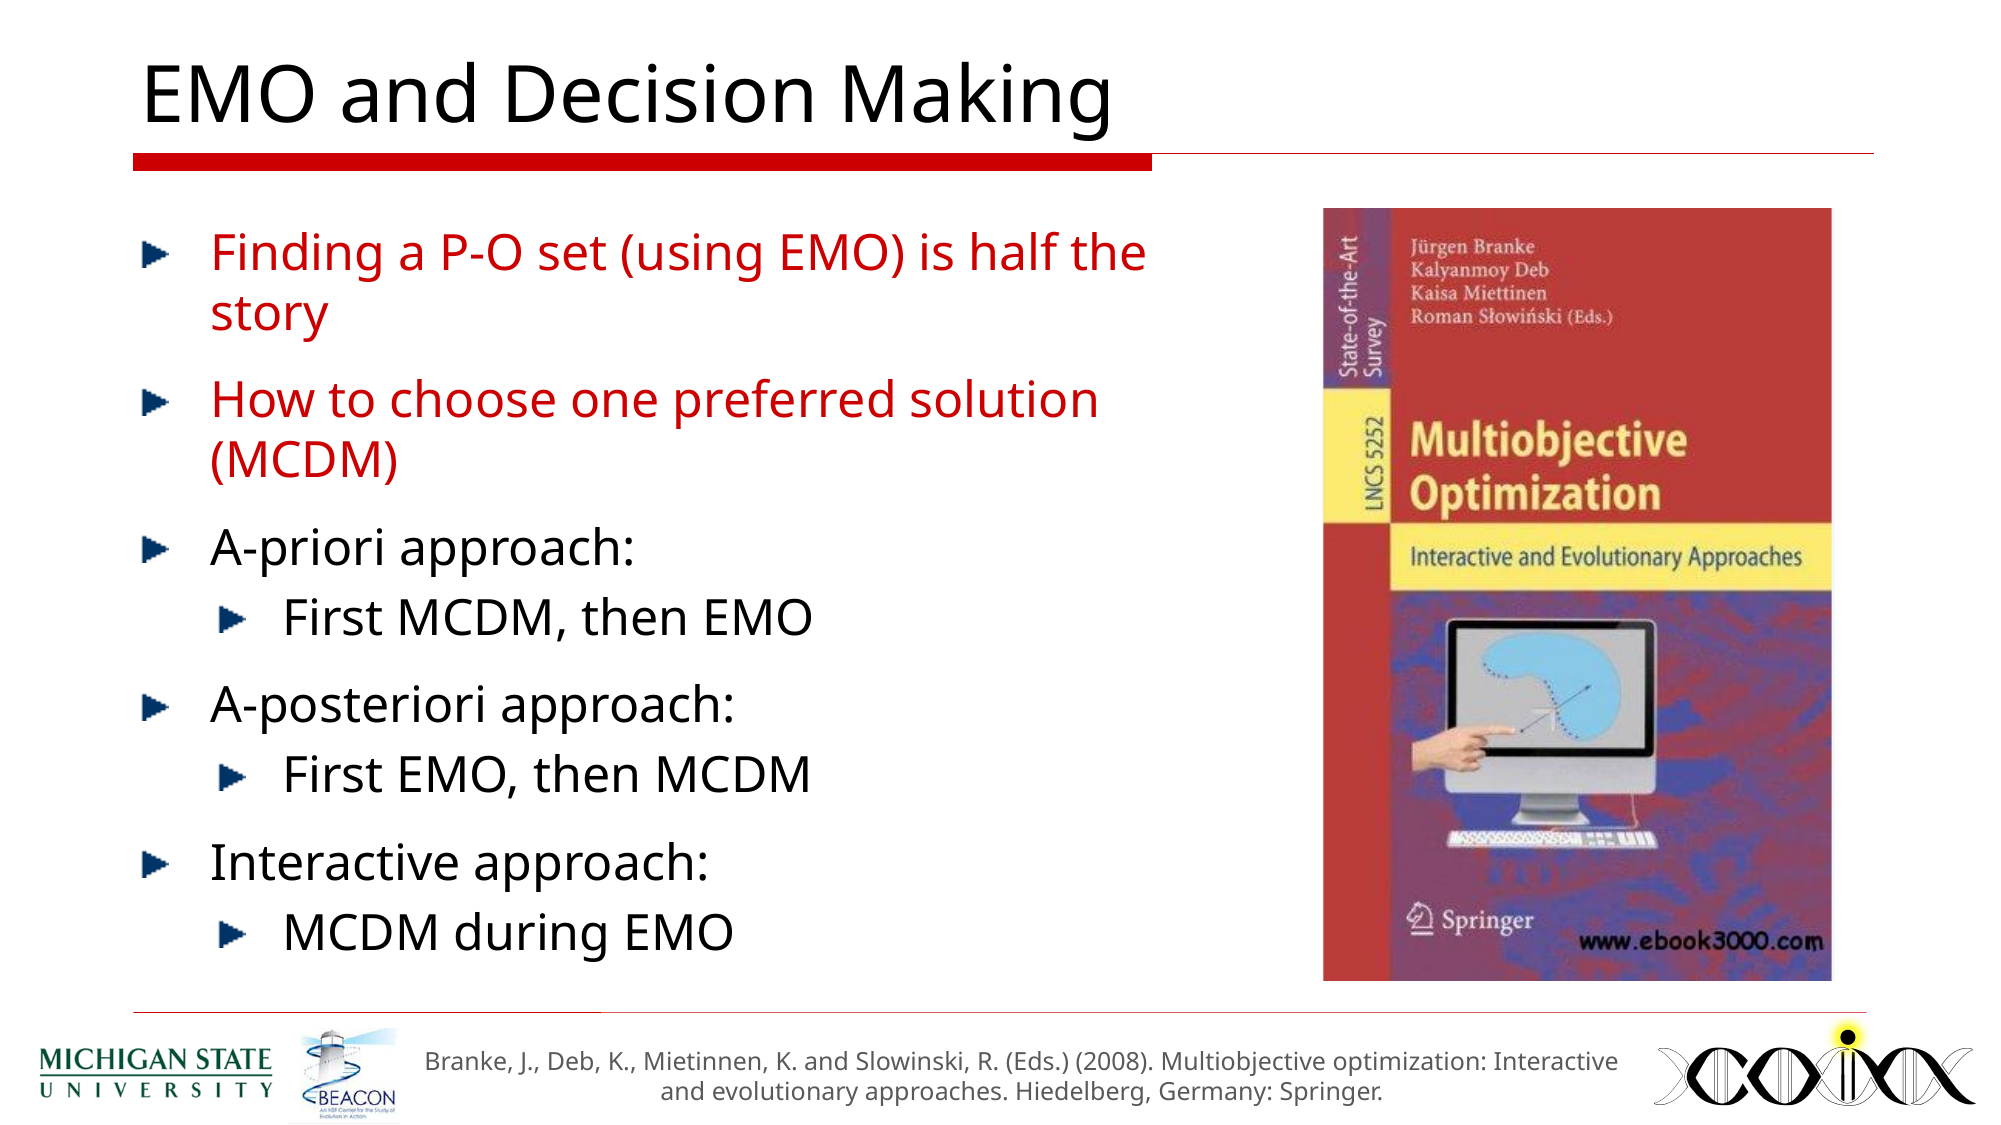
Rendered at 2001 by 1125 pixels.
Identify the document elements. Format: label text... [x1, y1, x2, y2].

picture [210, 755, 246, 791]
picture [210, 597, 246, 633]
picture [133, 232, 169, 268]
picture [133, 685, 169, 721]
title EMO and Decision Making [125, 0, 1876, 146]
picture [210, 912, 246, 948]
picture [133, 380, 169, 416]
picture [29, 1029, 284, 1117]
text_box Branke, J., Deb, K., Mietinnen, K. and Slowinski, R. (Eds.) (2008). Multiobjective optimization: Interactive and evolutionary approaches. Hiedelberg, Germany: Springer. [395, 1038, 1650, 1113]
picture [1321, 208, 1835, 981]
picture [133, 527, 169, 563]
picture [287, 1028, 401, 1124]
text_box Finding a P-O set (using EMO) is half the story How to choose one preferred solution (MCDM) A-priori approach: First MCDM, then EMO A-posteriori approach: First EMO, then MCDM Interactive approach: MCDM during EMO [118, 213, 1204, 1014]
picture [1654, 1013, 1976, 1106]
picture [133, 842, 169, 878]
